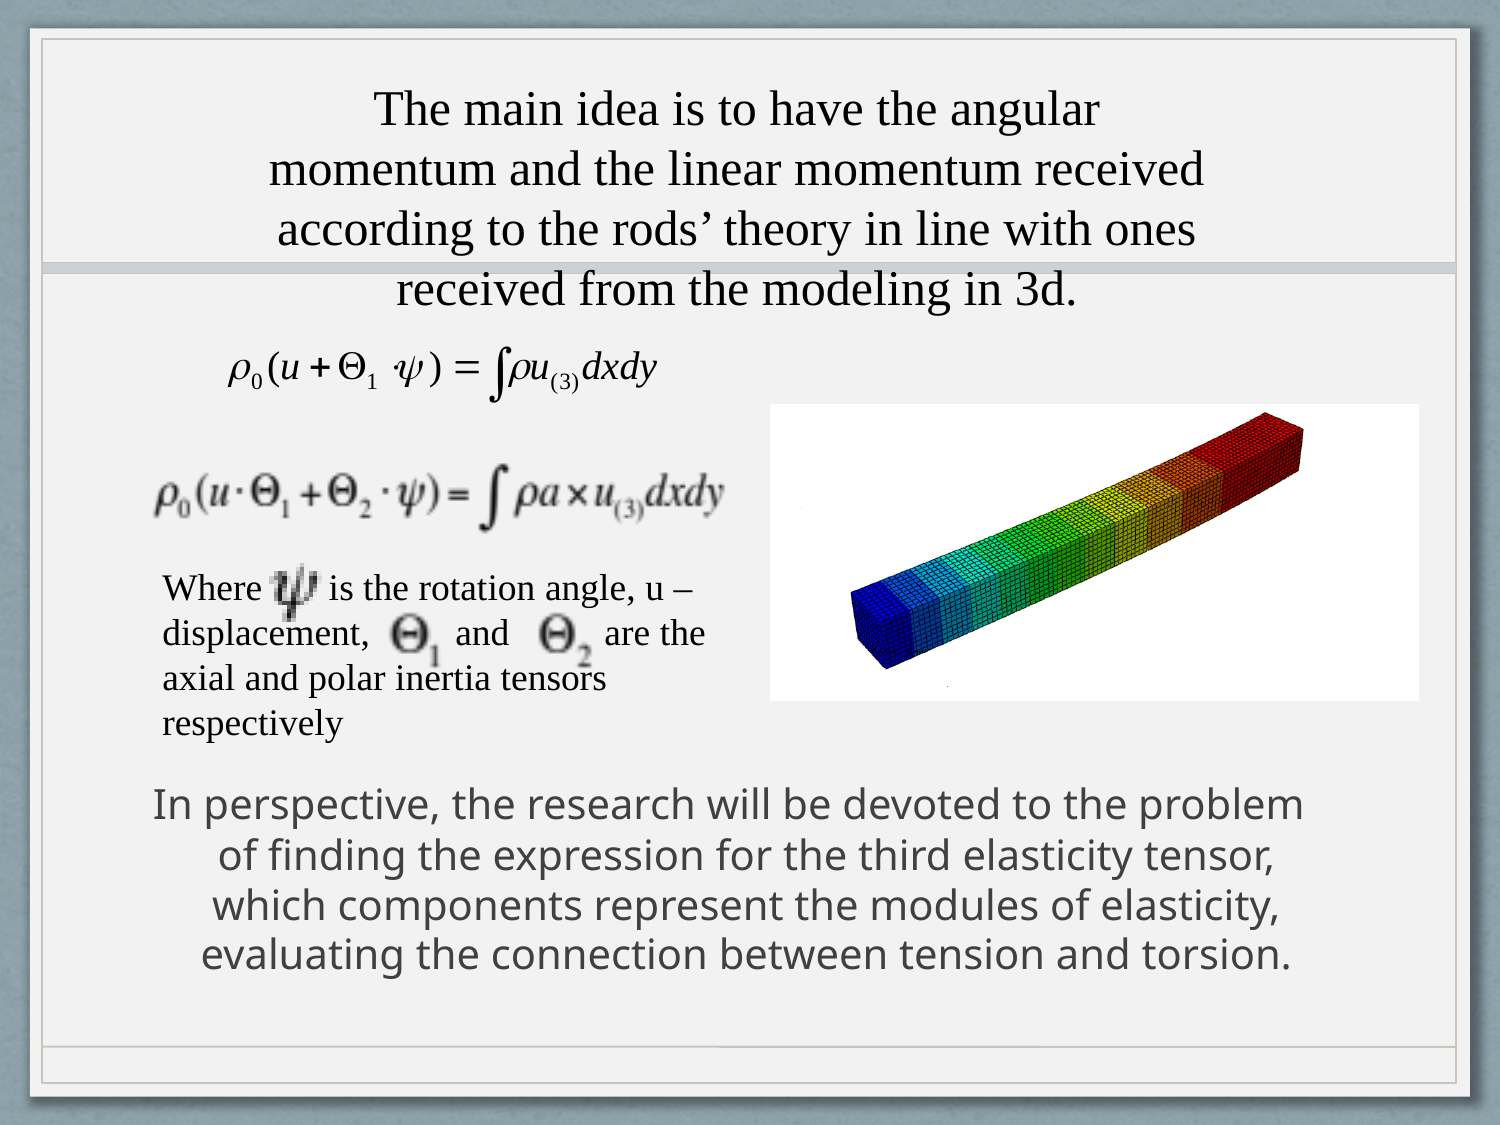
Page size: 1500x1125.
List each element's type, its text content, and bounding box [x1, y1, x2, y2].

text_box Where is the rotation angle, u – displacement, and are the axial and polar inertia tensors respectively [147, 555, 785, 750]
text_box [533, 604, 596, 673]
list In perspective, the research will be devoted to the problem of finding the expression for the third elasticity tensor, which components represent the modules of elasticity, evaluating the connection between tension and torsion. [106, 770, 1331, 1003]
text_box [260, 554, 323, 627]
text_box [219, 332, 665, 407]
picture [769, 404, 1419, 702]
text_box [148, 453, 729, 535]
text_box The main idea is to have the angular momentum and the linear momentum received according to the rods’ theory in line with ones received from the modeling in 3d. [239, 68, 1235, 323]
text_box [384, 604, 449, 673]
